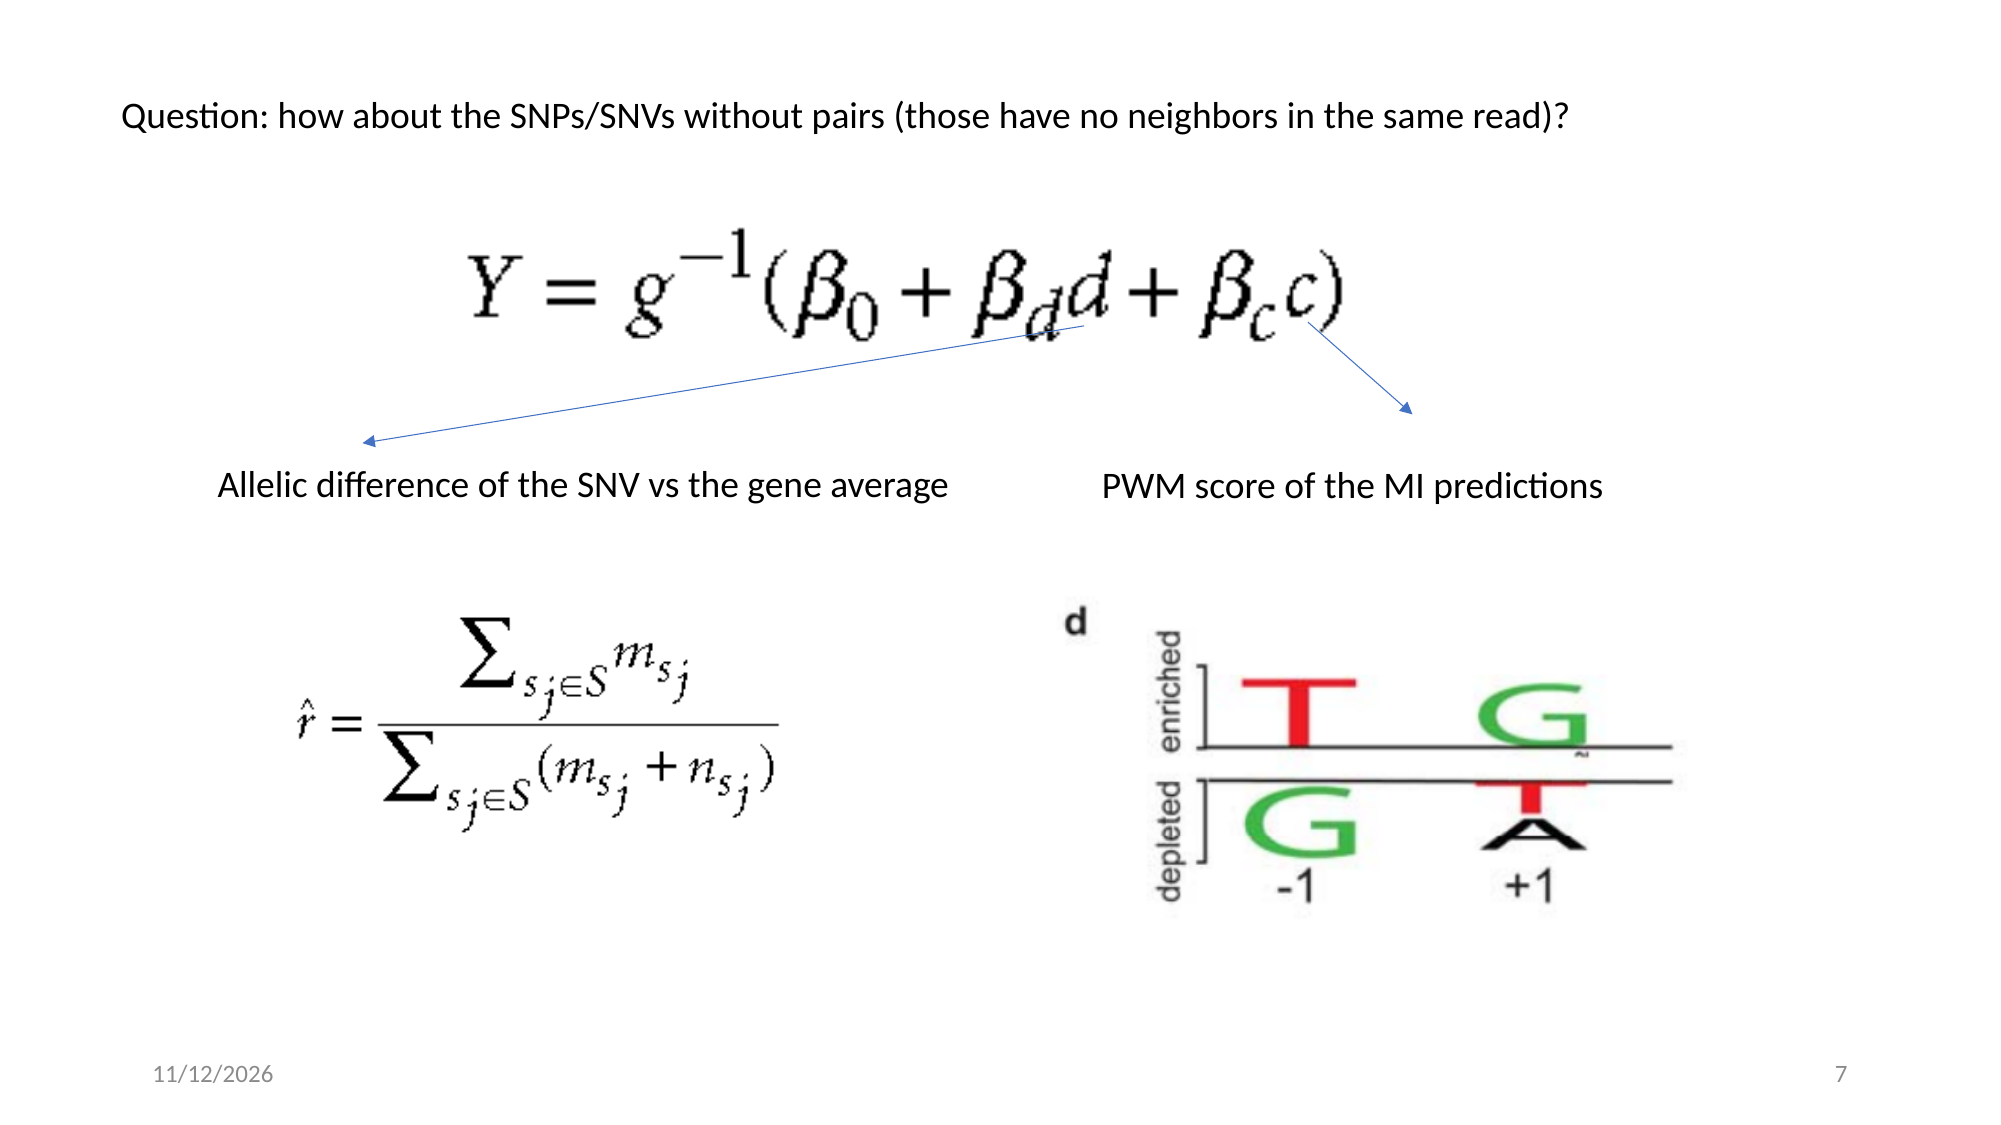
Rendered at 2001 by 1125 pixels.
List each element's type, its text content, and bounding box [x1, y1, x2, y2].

text_box PWM score of the MI predictions [1087, 453, 1620, 514]
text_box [1307, 322, 1413, 415]
picture [372, 187, 1485, 410]
picture [1056, 565, 1737, 941]
slide_number 7 [1412, 1042, 1863, 1103]
text_box Question: how about the SNPs/SNVs without pairs (those have no neighbors in the same read)? [106, 83, 1645, 143]
picture [241, 574, 889, 862]
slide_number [137, 1042, 588, 1103]
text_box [362, 325, 1085, 444]
text_box Allelic difference of the SNV vs the gene average [202, 453, 966, 513]
